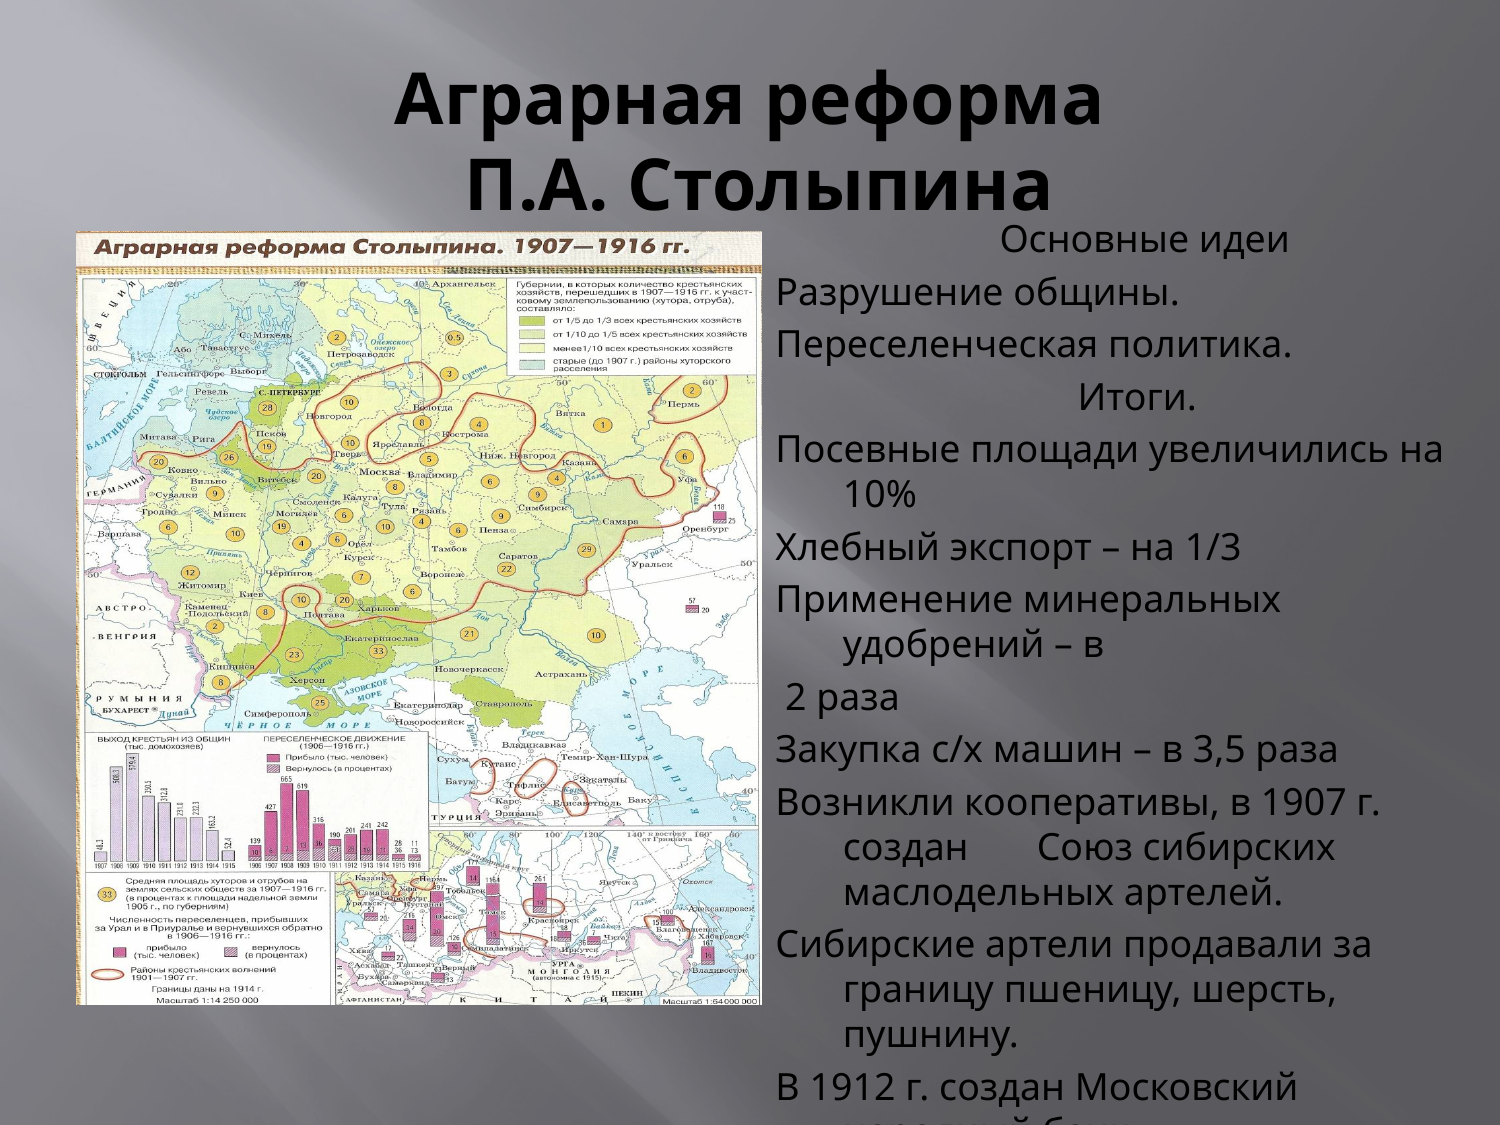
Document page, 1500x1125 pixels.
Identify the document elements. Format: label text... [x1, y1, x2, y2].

list Основные идеи Разрушение общины. Переселенческая политика. Итоги. Посевные площади увеличились на 10% Хлебный экспорт – на 1/3 Применение минеральных удобрений – в 2 раза Закупка с/х машин – в 3,5 раза Возникли кооперативы, в 1907 г. создан Союз сибирских маслодельных артелей. Сибирские артели продавали за границу пшеницу, шерсть, пушнину. В 1912 г. создан Московский народный банк [738, 208, 1500, 976]
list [76, 231, 763, 1006]
title Аграрная реформа П.А. Столыпина [75, 45, 1425, 233]
